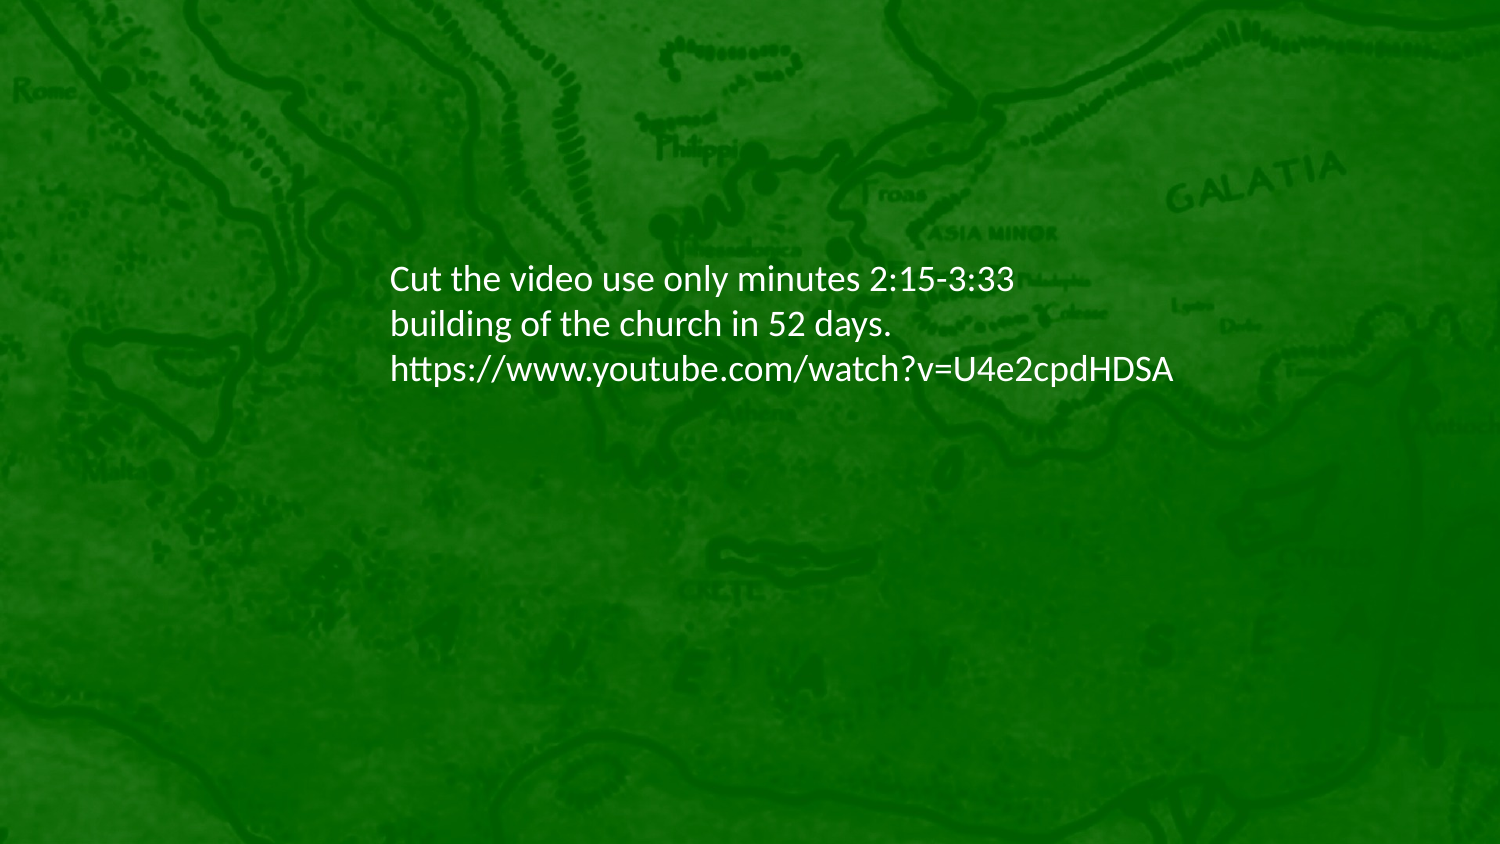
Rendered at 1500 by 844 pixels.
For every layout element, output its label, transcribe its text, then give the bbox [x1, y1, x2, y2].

picture [0, 0, 1500, 844]
text_box Cut the video use only minutes 2:15-3:33 building of the church in 52 days. https://www.youtube.com/watch?v=U4e2cpdHDSA [374, 246, 1275, 397]
